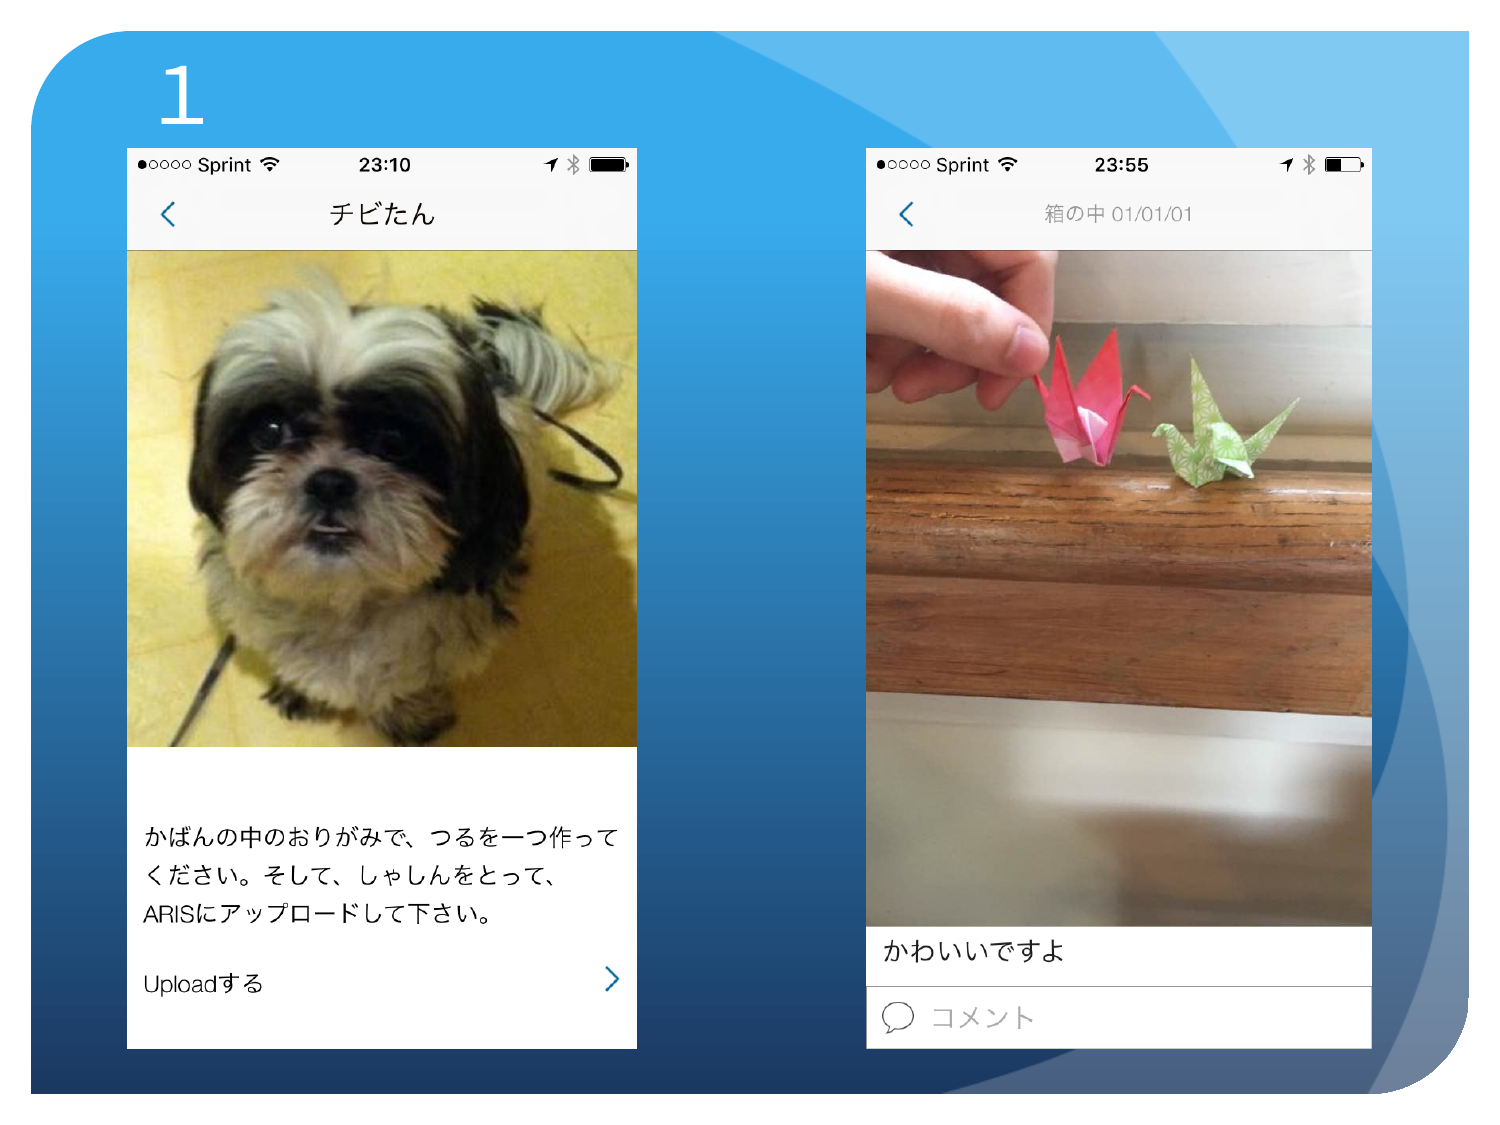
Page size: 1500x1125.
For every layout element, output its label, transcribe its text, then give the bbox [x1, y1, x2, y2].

picture [24, 30, 1473, 1094]
title １ [127, 62, 1372, 149]
